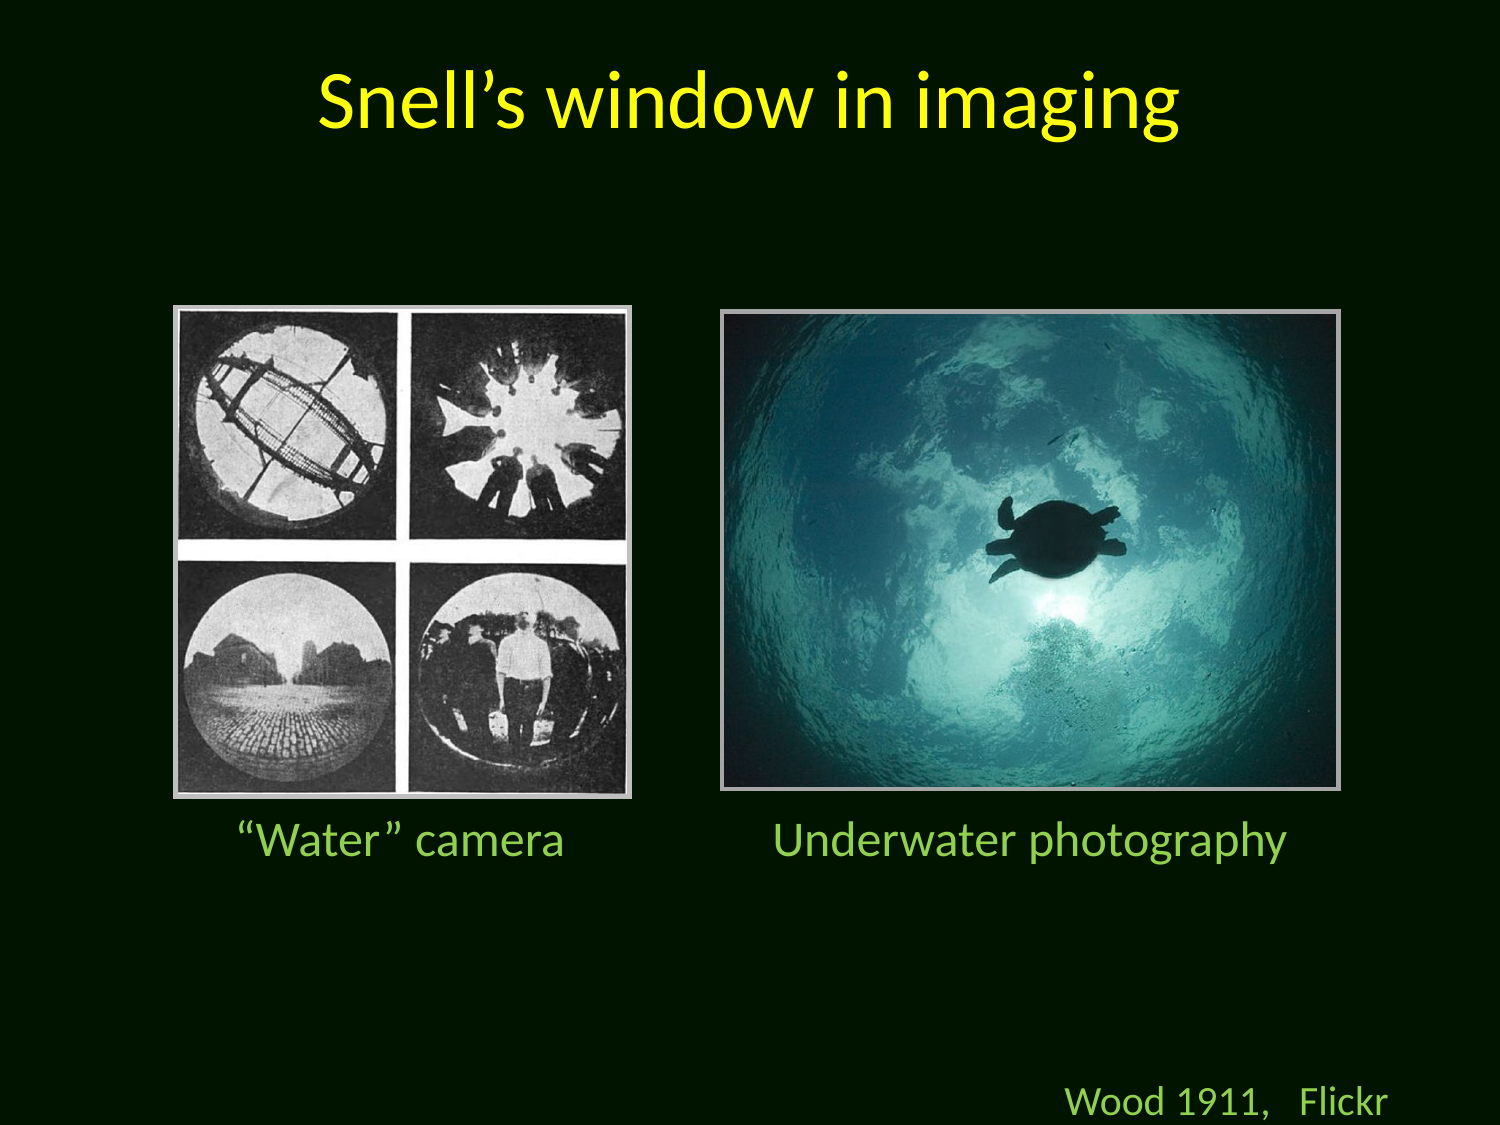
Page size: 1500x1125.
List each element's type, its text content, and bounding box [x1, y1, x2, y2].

text_box Wood 1911, Flickr [885, 1066, 1500, 1125]
picture [177, 309, 628, 795]
text_box Underwater photography [757, 799, 1303, 875]
picture [724, 313, 1337, 787]
title Snell’s window in imaging [0, 1, 1500, 189]
text_box “Water” camera [219, 803, 581, 875]
